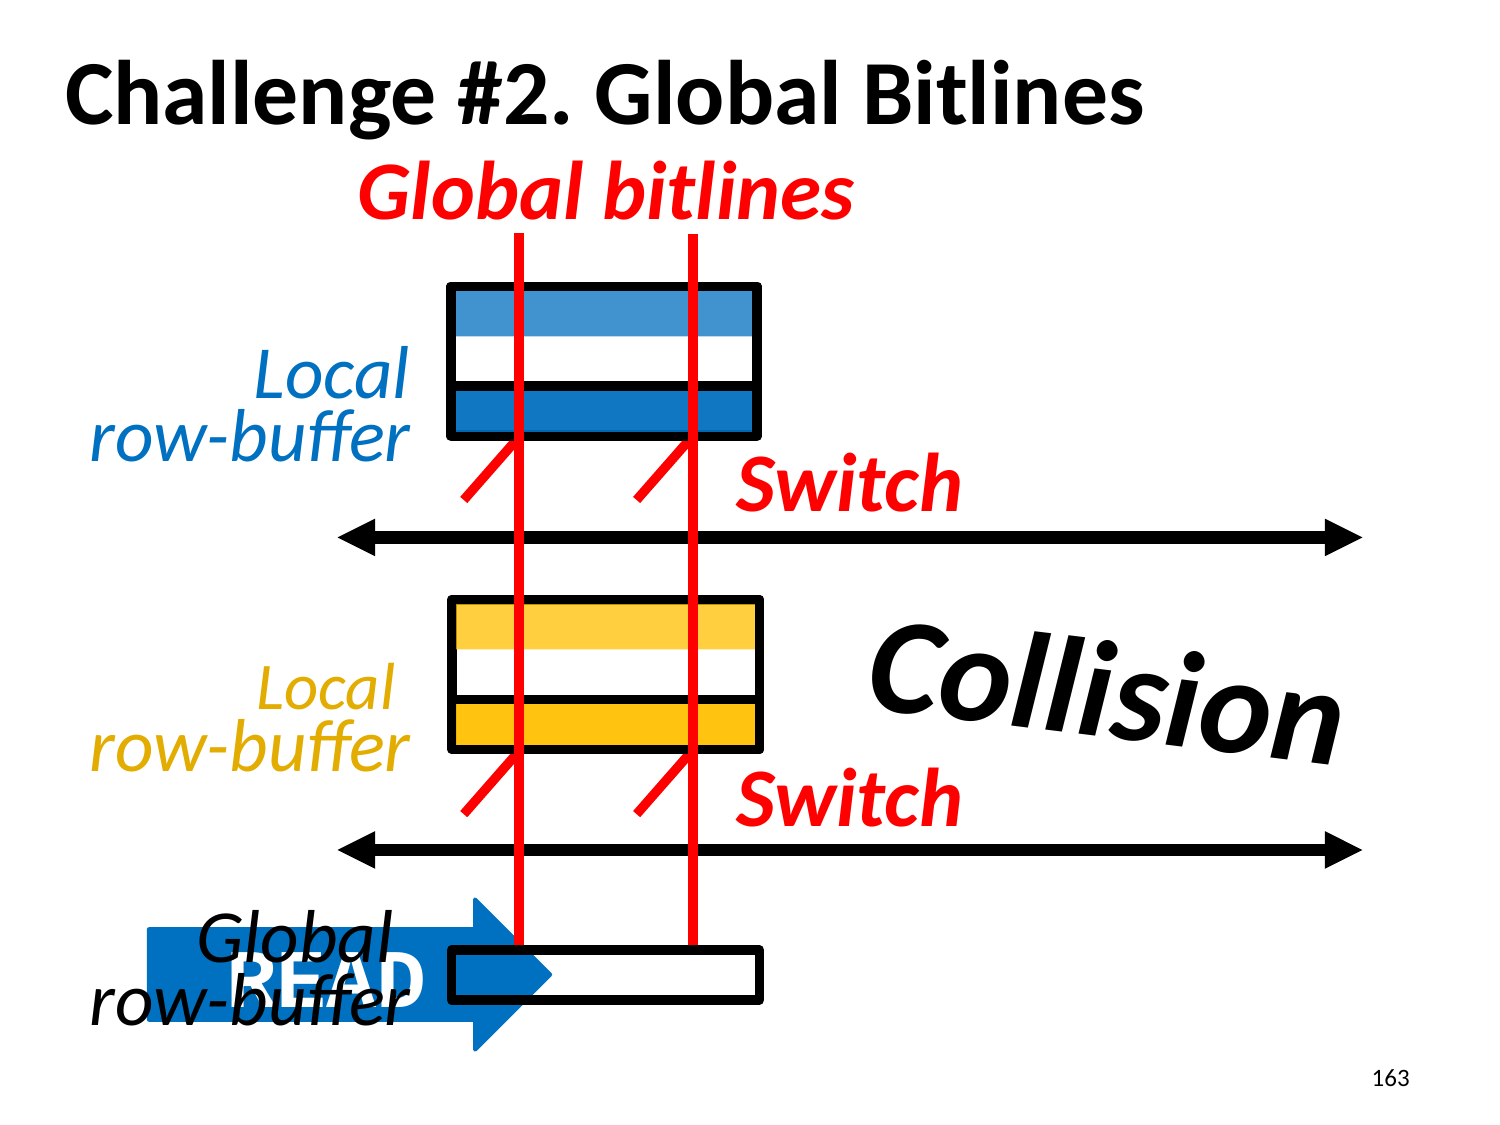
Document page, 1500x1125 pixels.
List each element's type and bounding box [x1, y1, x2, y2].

title [50, 12, 1450, 163]
slide_number [1074, 1050, 1425, 1103]
text_box [37, 149, 1457, 1052]
